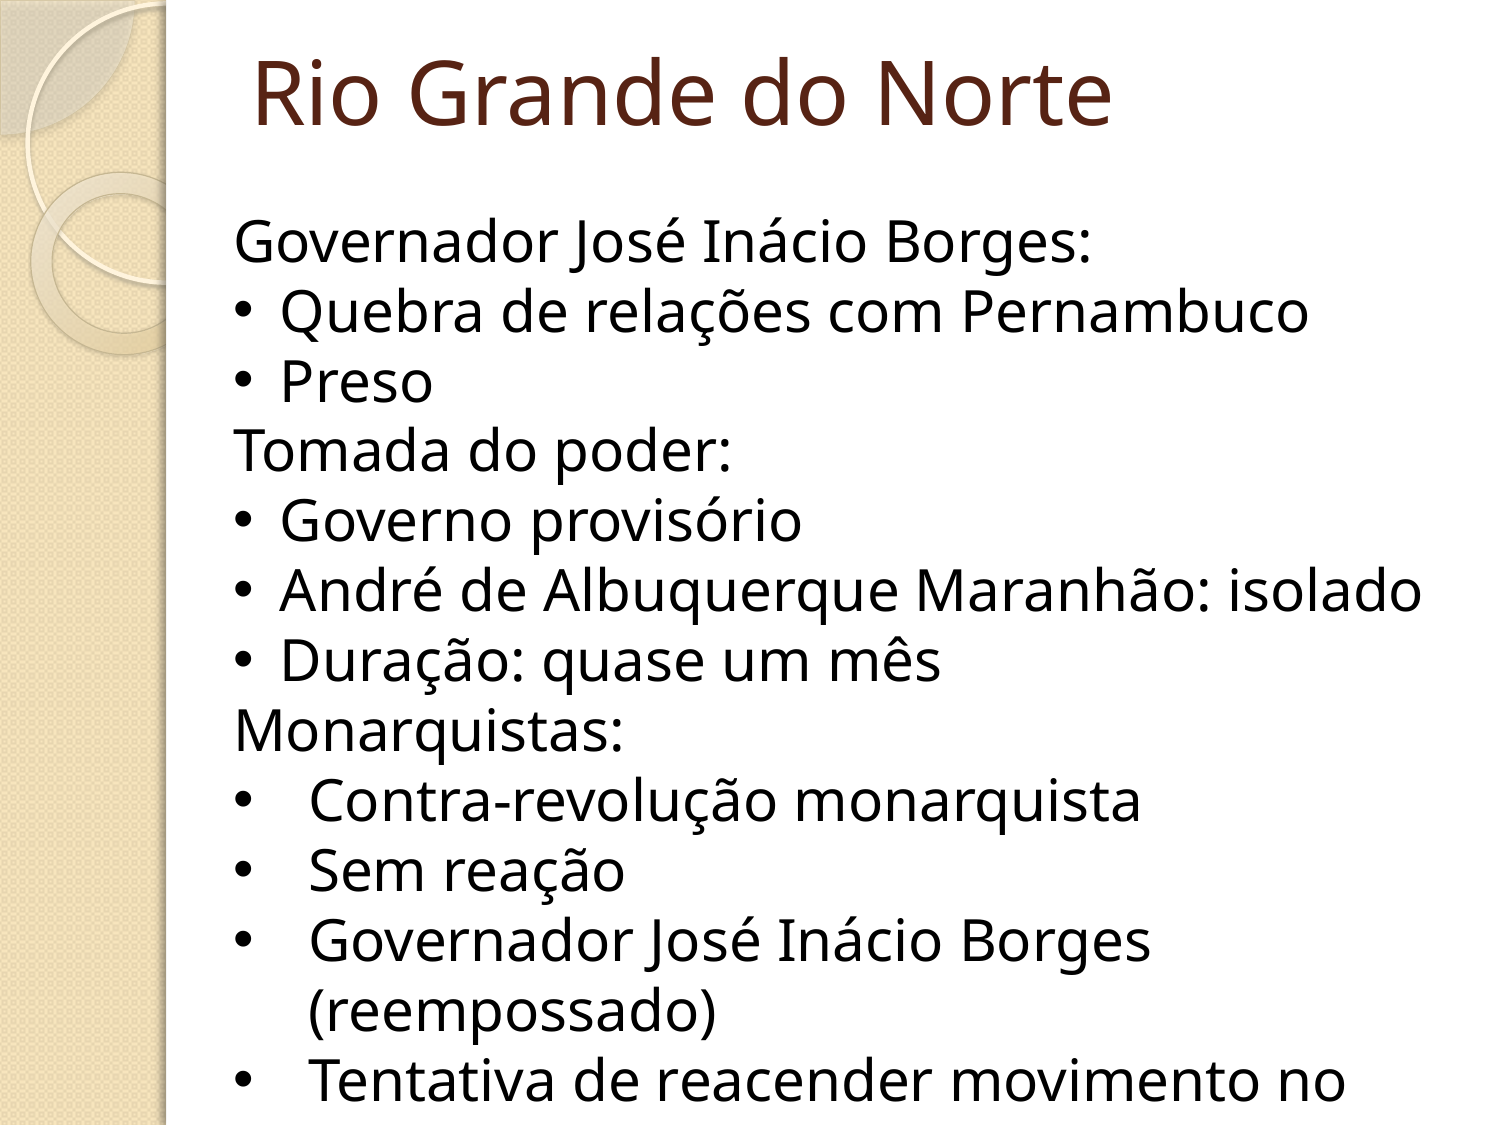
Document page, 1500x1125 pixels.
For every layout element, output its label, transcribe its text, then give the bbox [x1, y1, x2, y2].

text_box Governador José Inácio Borges: Quebra de relações com Pernambuco Preso Tomada do poder: Governo provisório André de Albuquerque Maranhão: isolado Duração: quase um mês Monarquistas: Contra-revolução monarquista Sem reação Governador José Inácio Borges (reempossado) Tentativa de reacender movimento no interior [218, 196, 1447, 1125]
title Rio Grande do Norte [235, 0, 1466, 183]
